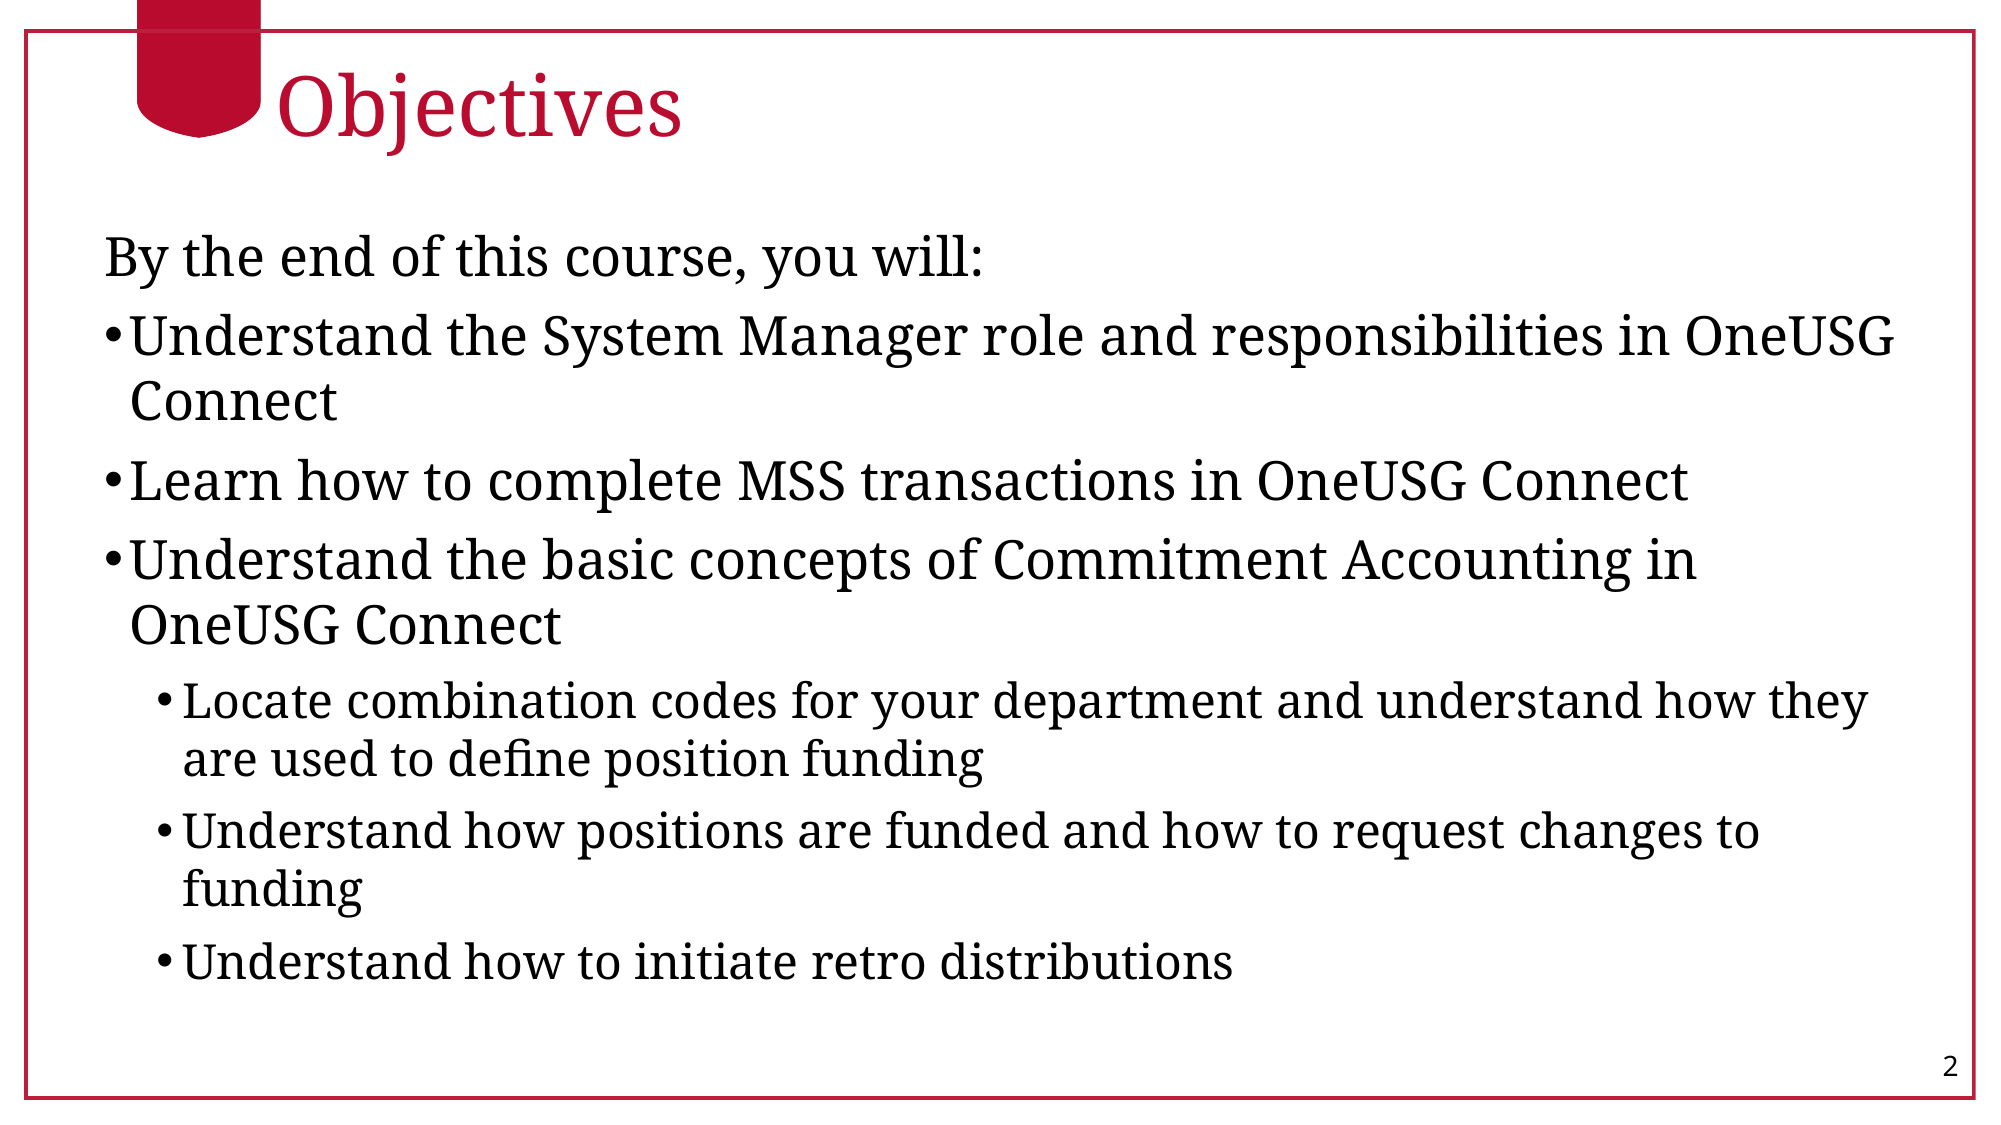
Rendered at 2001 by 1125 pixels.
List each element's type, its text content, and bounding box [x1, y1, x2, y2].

picture [137, 0, 261, 29]
picture [137, 33, 261, 138]
list By the end of this course, you will: Understand the System Manager role and responsibilities in OneUSG Connect Learn how to complete MSS transactions in OneUSG Connect Understand the basic concepts of Commitment Accounting in OneUSG Connect Locate combination codes for your department and understand how they are used to define position funding Understand how positions are funded and how to request changes to funding Understand how to initiate retro distributions [89, 214, 1915, 1001]
slide_number 2 [1523, 1037, 1974, 1098]
title Objectives [260, 39, 1974, 179]
